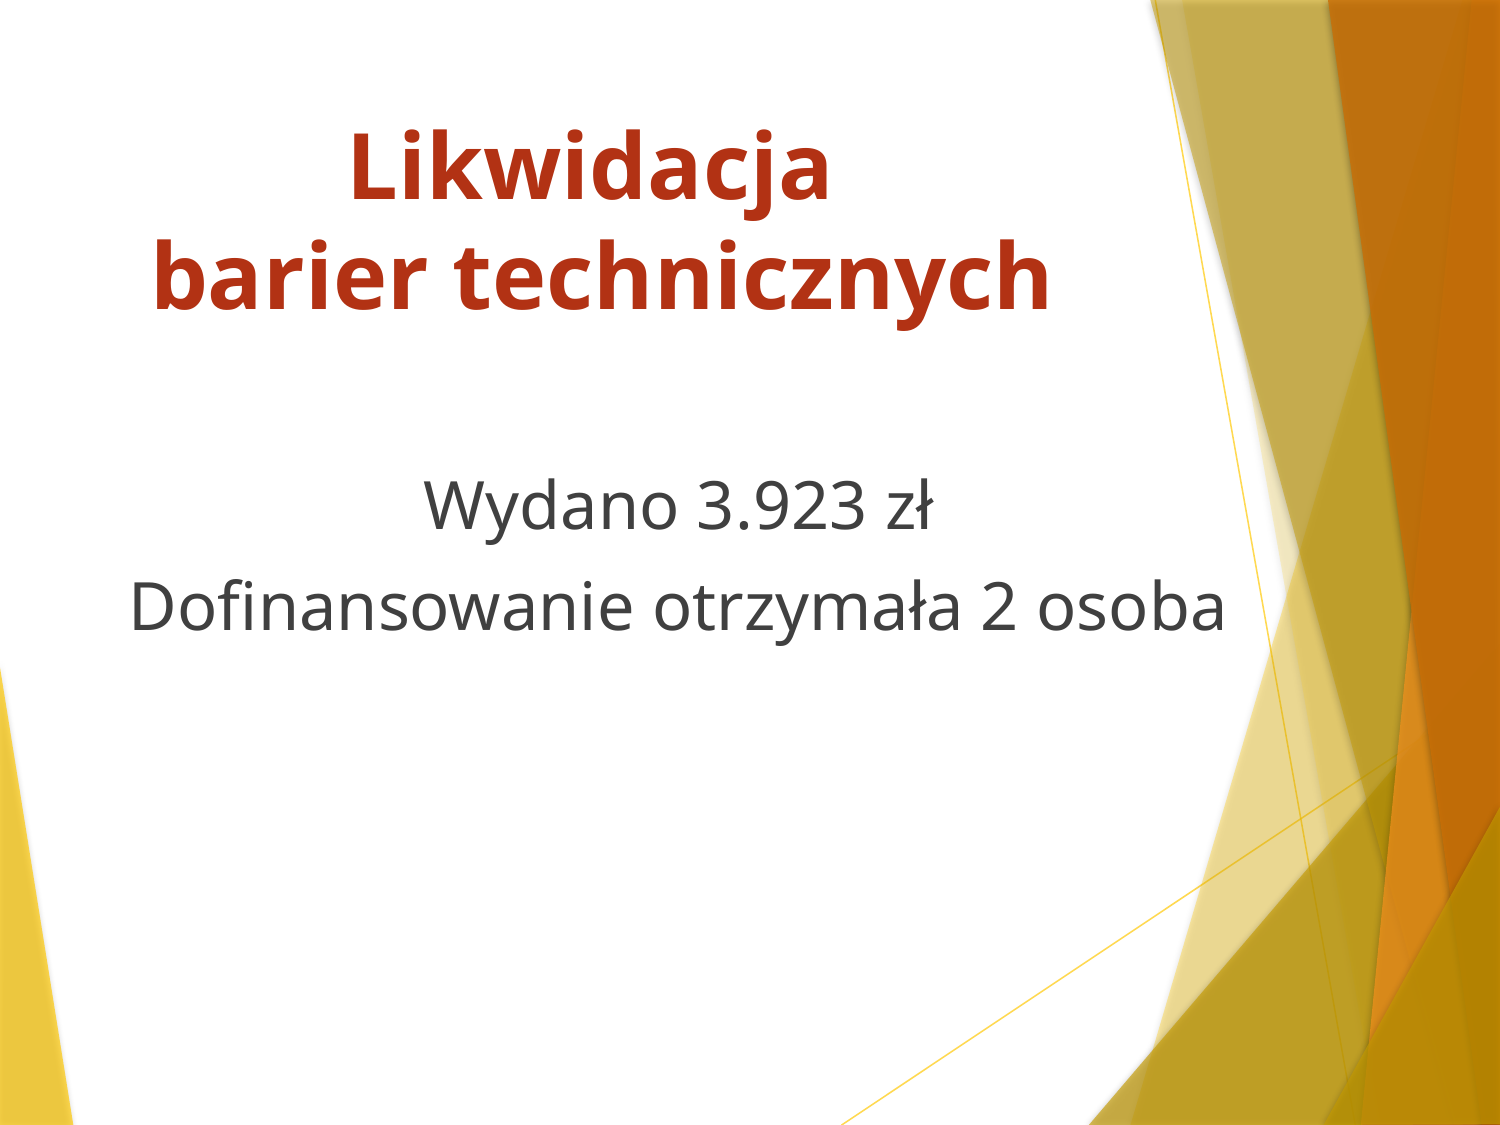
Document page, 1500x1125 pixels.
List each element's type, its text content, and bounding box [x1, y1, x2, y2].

list Wydano 3.923 zł Dofinansowanie otrzymała 2 osoba [99, 354, 1258, 992]
title Likwidacja barier technicznych [17, 99, 1188, 317]
